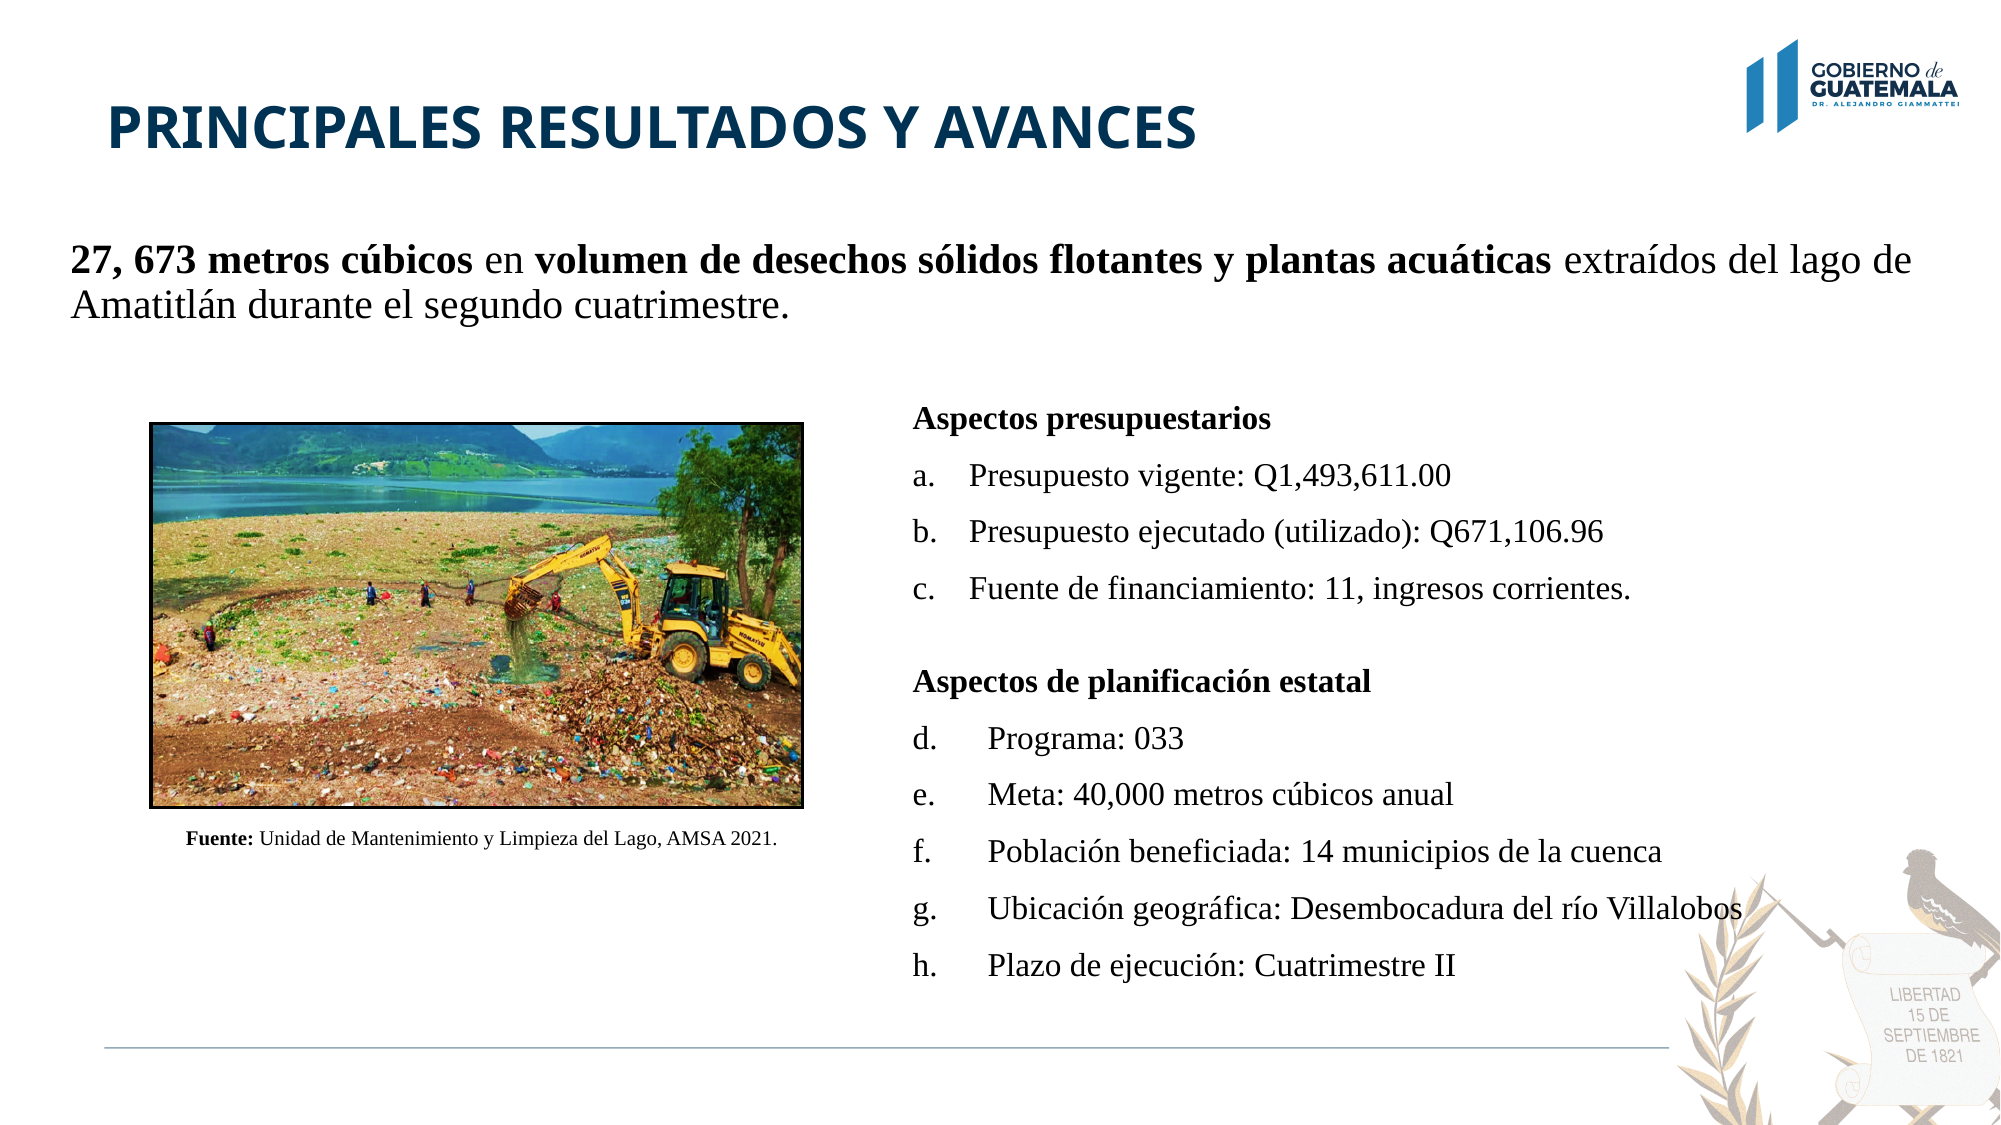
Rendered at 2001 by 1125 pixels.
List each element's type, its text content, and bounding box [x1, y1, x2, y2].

text_box 27, 673 metros cúbicos en volumen de desechos sólidos flotantes y plantas acuáticas extraídos del lago de Amatitlán durante el segundo cuatrimestre. Fuente: Unidad de Mantenimiento y Limpieza del Lago, AMSA 2021. [55, 229, 1928, 1053]
title PRINCIPALES RESULTADOS Y AVANCES [91, 70, 1559, 189]
text_box Aspectos presupuestarios Presupuesto vigente: Q1,493,611.00 Presupuesto ejecutado (utilizado): Q671,106.96 Fuente de financiamiento: 11, ingresos corrientes. Aspectos de planificación estatal Programa: 033 Meta: 40,000 metros cúbicos anual Población beneficiada: 14 municipios de la cuenca Ubicación geográfica: Desembocadura del río Villalobos Plazo de ejecución: Cuatrimestre II [897, 332, 2000, 997]
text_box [150, 423, 803, 808]
picture [0, 0, 2001, 1125]
